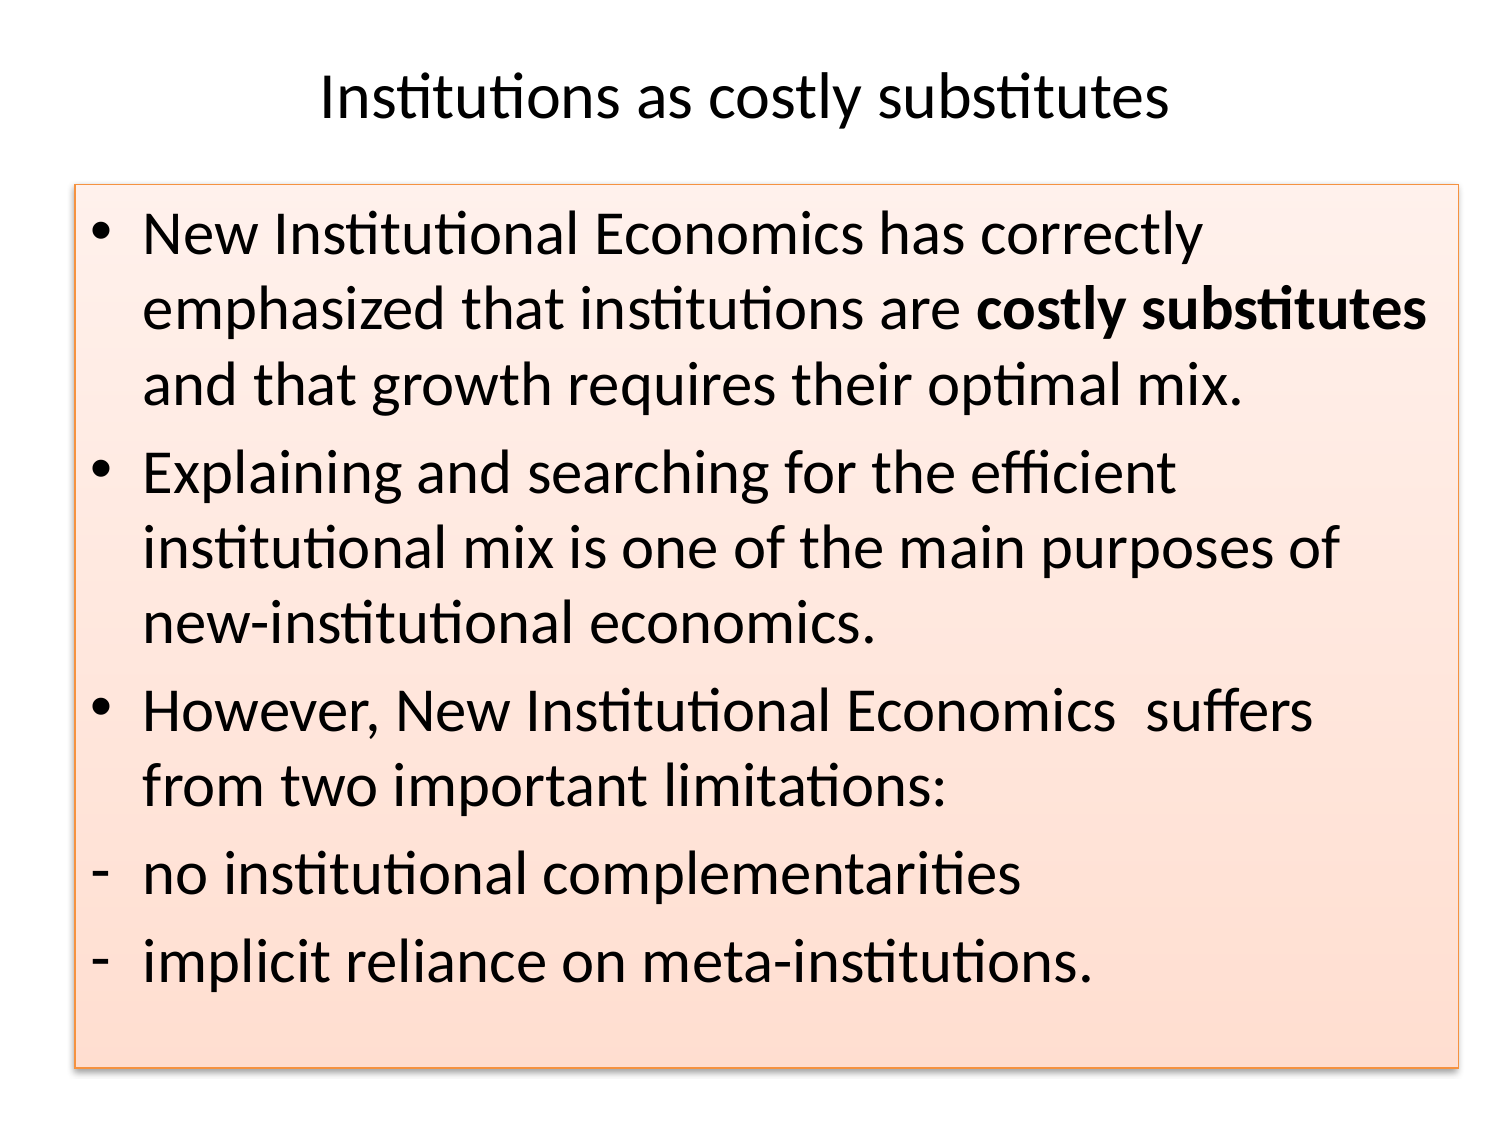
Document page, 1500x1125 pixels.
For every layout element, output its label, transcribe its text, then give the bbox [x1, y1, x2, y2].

title Institutions as costly substitutes [74, 44, 1417, 140]
list New Institutional Economics has correctly emphasized that institutions are costly substitutes and that growth requires their optimal mix. Explaining and searching for the efficient institutional mix is one of the main purposes of new-institutional economics. However, New Institutional Economics suffers from two important limitations: no institutional complementarities implicit reliance on meta-institutions. [74, 184, 1459, 1069]
